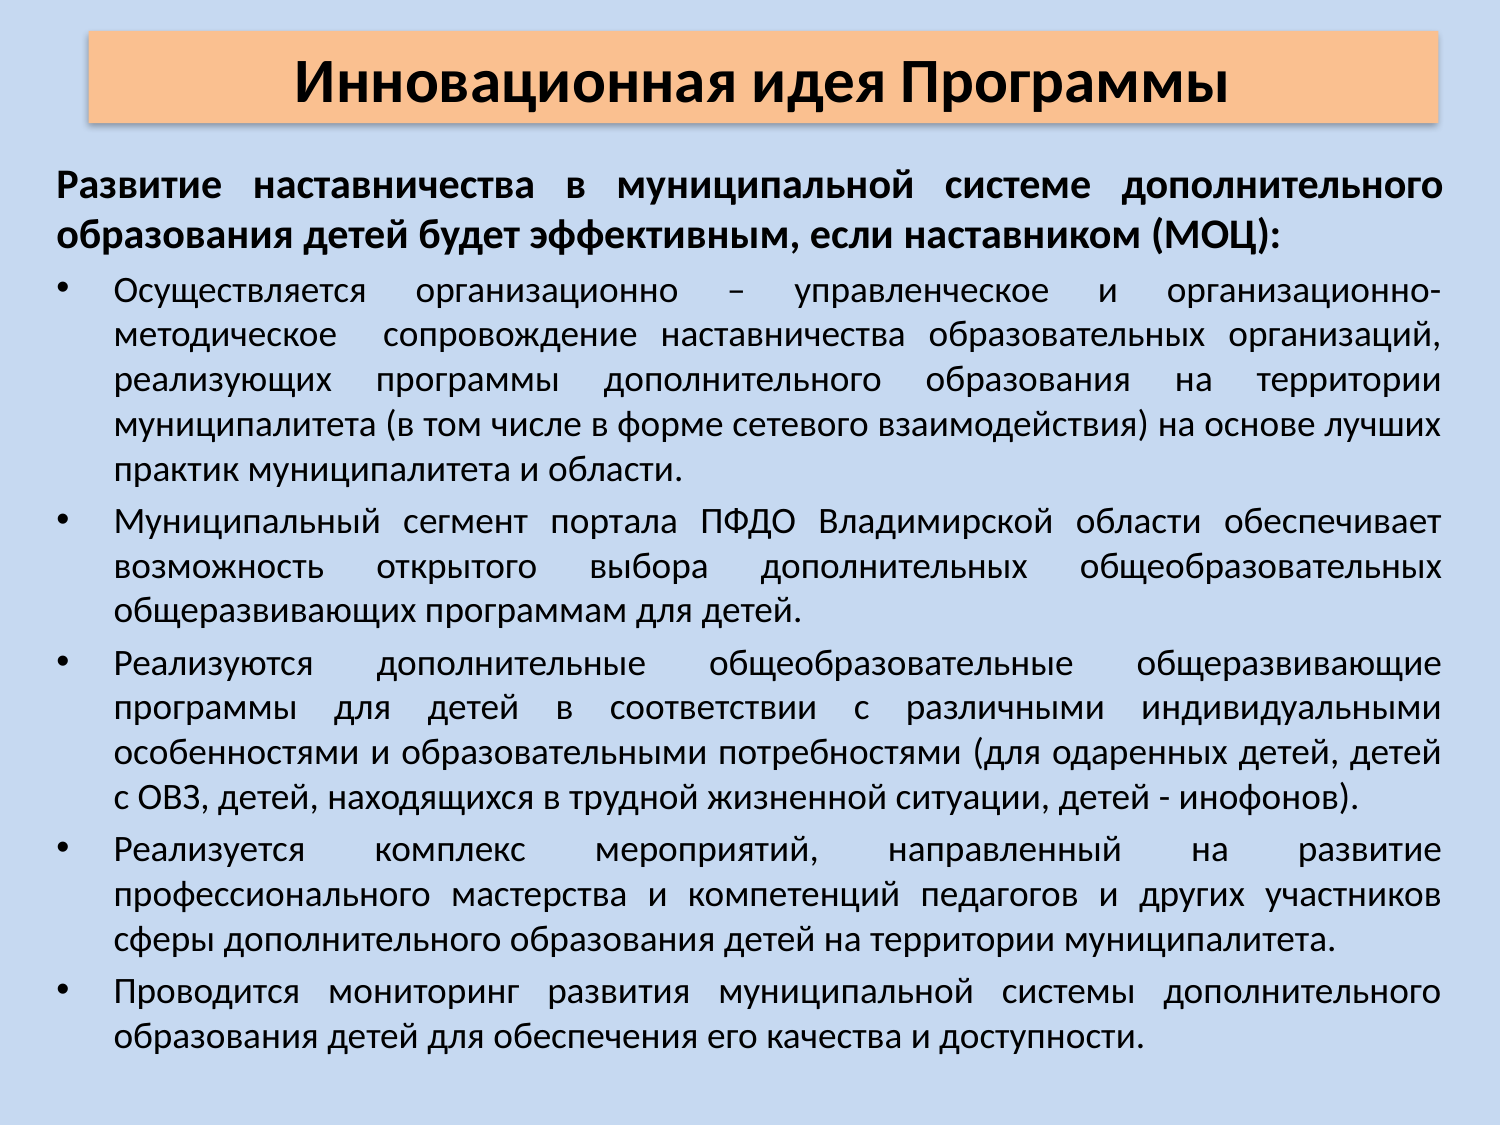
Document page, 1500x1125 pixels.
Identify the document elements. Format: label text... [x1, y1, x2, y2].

list Развитие наставничества в муниципальной системе дополнительного образования детей будет эффективным, если наставником (МОЦ): Осуществляется организационно – управленческое и организационно-методическое сопровождение наставничества образовательных организаций, реализующих программы дополнительного образования на территории муниципалитета (в том числе в форме сетевого взаимодействия) на основе лучших практик муниципалитета и области. Муниципальный сегмент портала ПФДО Владимирской области обеспечивает возможность открытого выбора дополнительных общеобразовательных общеразвивающих программам для детей. Реализуются дополнительные общеобразовательные общеразвивающие программы для детей в соответствии с различными индивидуальными особенностями и образовательными потребностями (для одаренных детей, детей с ОВЗ, детей, находящихся в трудной жизненной ситуации, детей - инофонов). Реализуется комплекс мероприятий, направленный на развитие профессионального мастерства и компетенций педагогов и других участников сферы дополнительного образования детей на территории муниципалитета. Проводится мониторинг развития муниципальной системы дополнительного образования детей для обеспечения его качества и доступности. [41, 149, 1459, 1106]
title Инновационная идея Программы [88, 30, 1439, 124]
